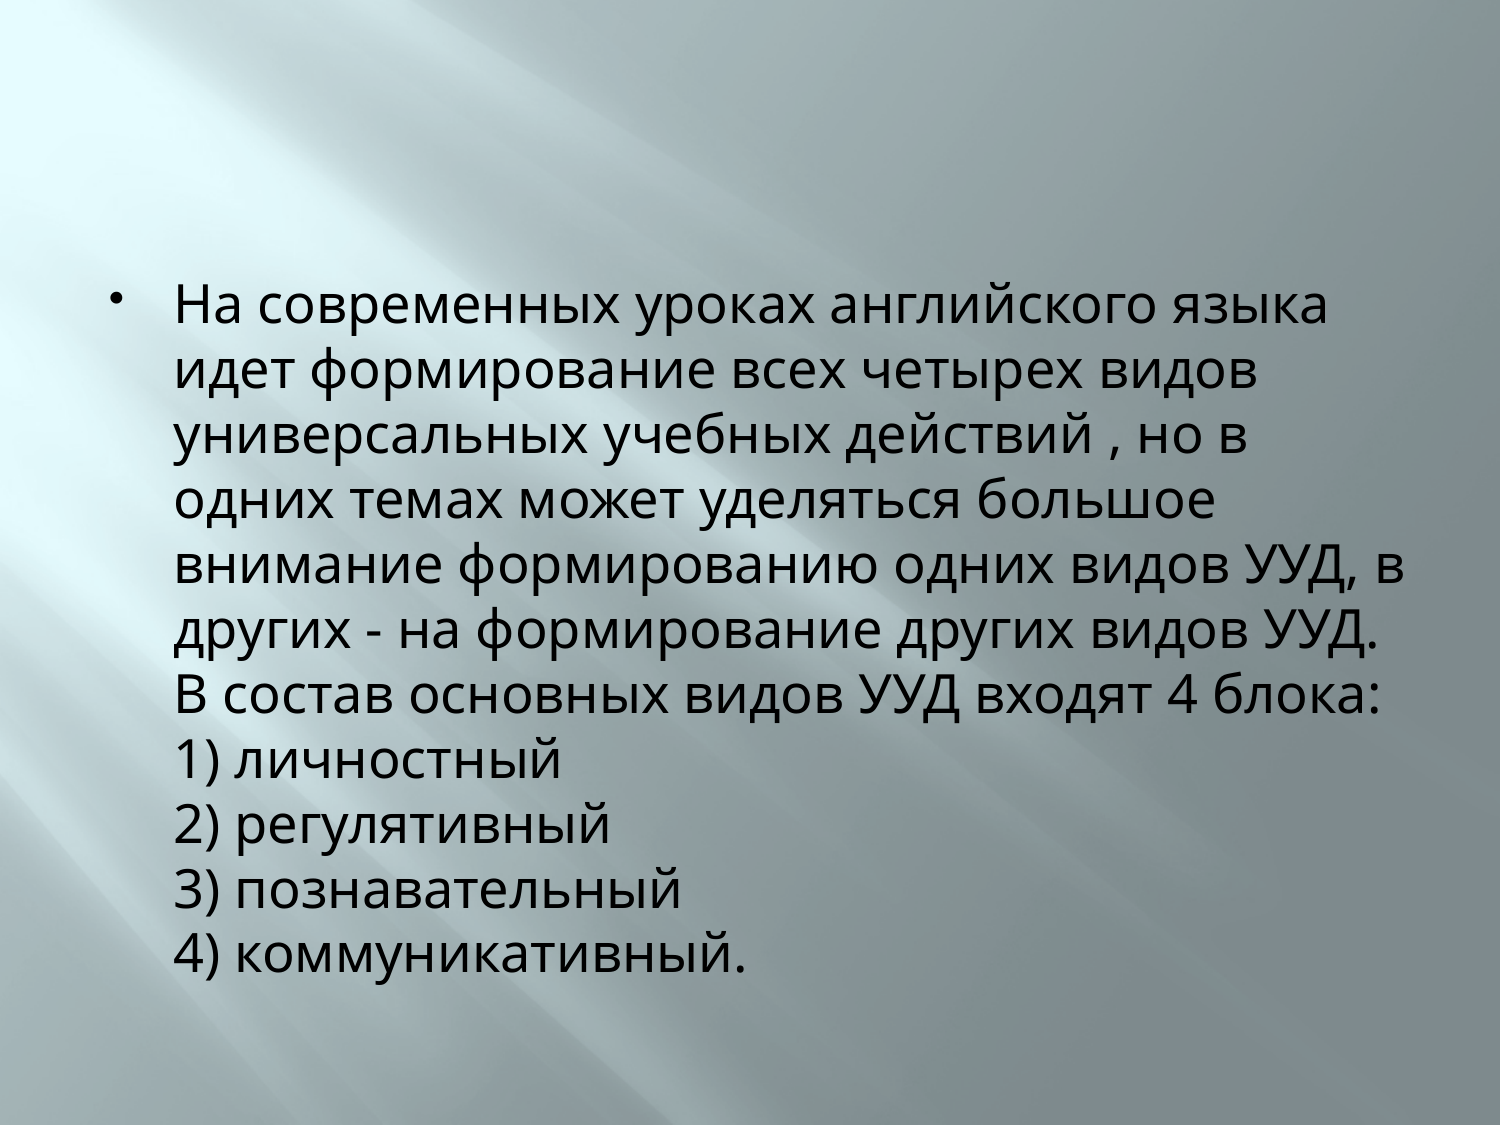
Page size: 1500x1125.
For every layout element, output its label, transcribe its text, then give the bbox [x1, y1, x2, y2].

list На современных уроках английского языка идет формирование всех четырех видов универсальных учебных действий , но в одних темах может уделяться большое внимание формированию одних видов УУД, в других - на формирование других видов УУД. В состав основных видов УУД входят 4 блока: 1) личностный 2) регулятивный 3) познавательный 4) коммуникативный. [75, 262, 1425, 1035]
